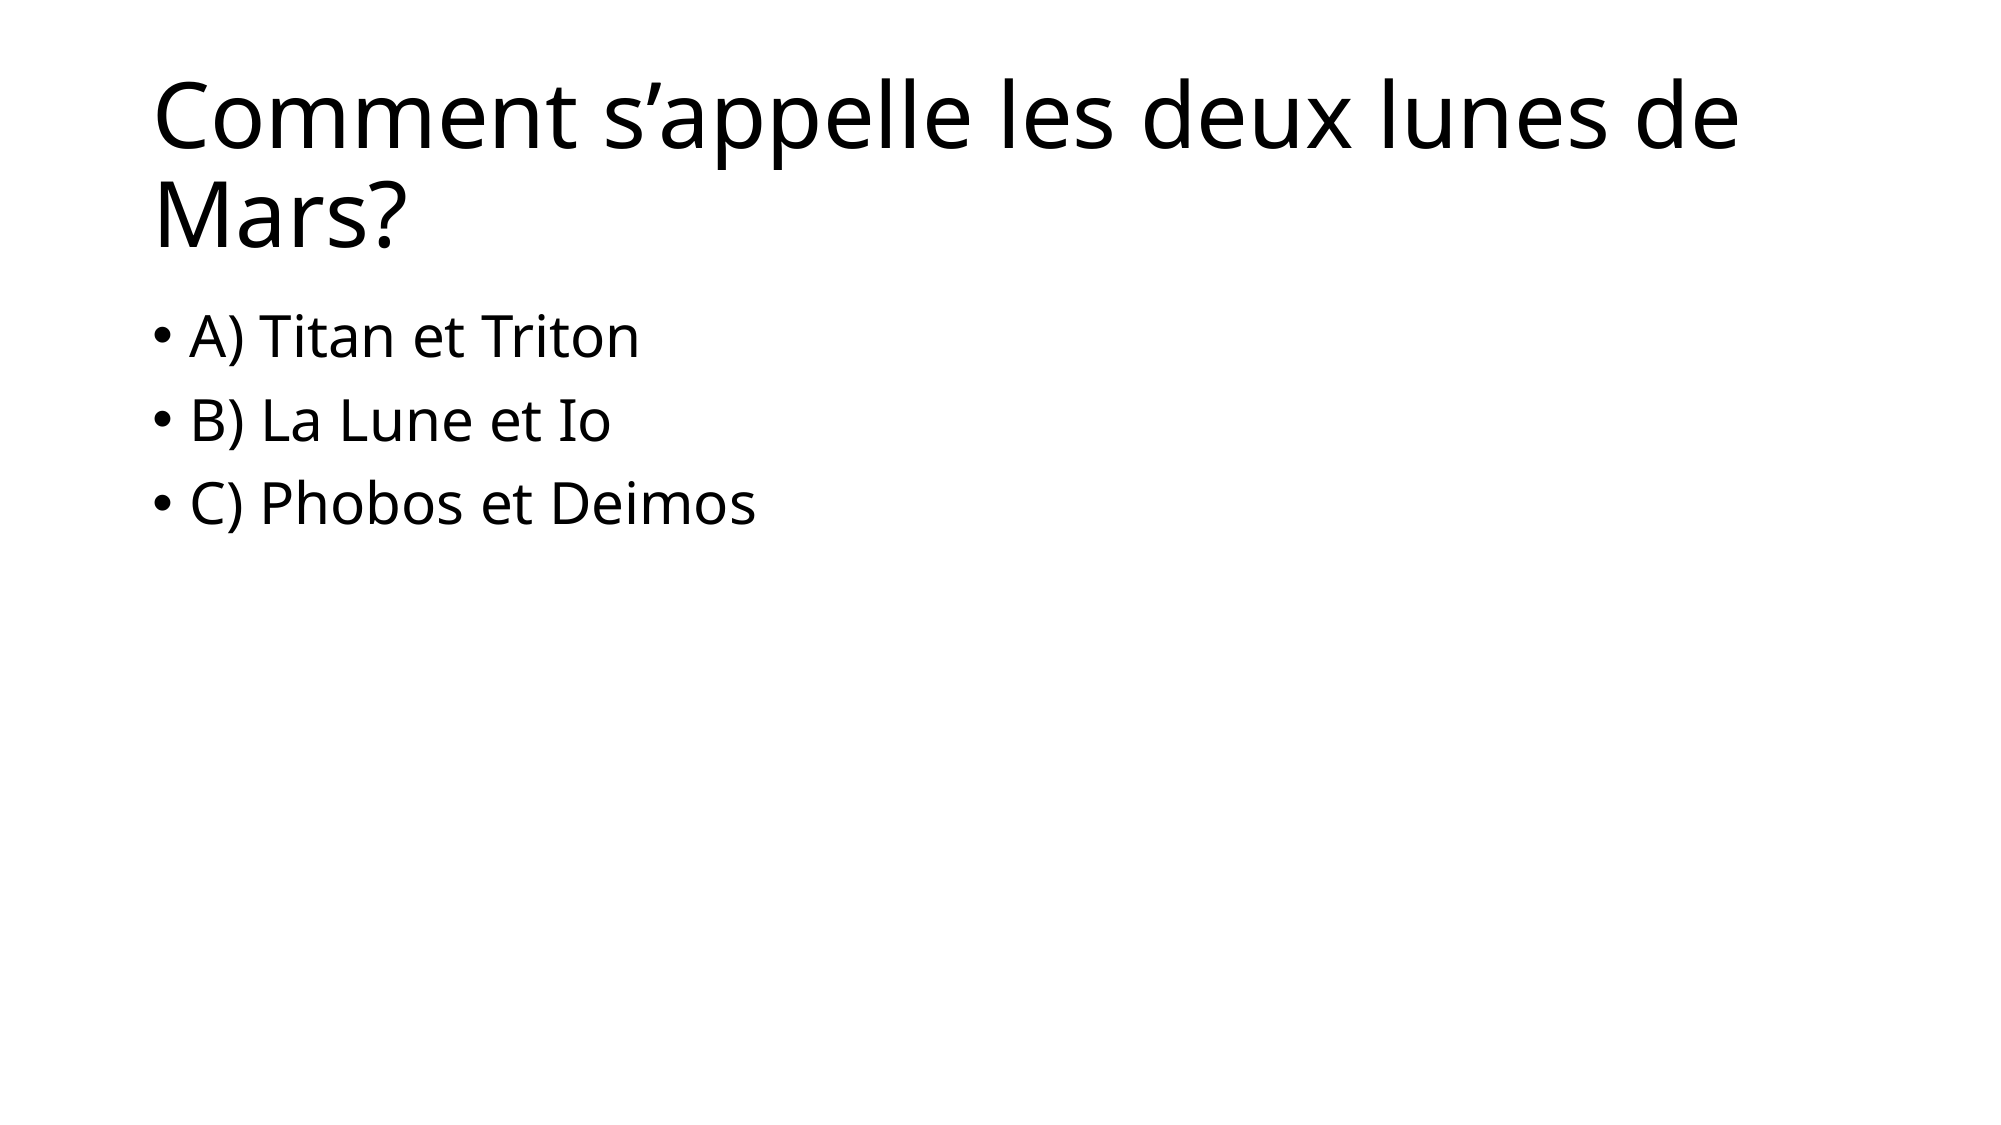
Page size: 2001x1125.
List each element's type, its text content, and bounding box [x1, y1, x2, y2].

list A) Titan et Triton B) La Lune et Io C) Phobos et Deimos [137, 299, 1863, 1014]
title Comment s’appelle les deux lunes de Mars? [137, 59, 1863, 278]
